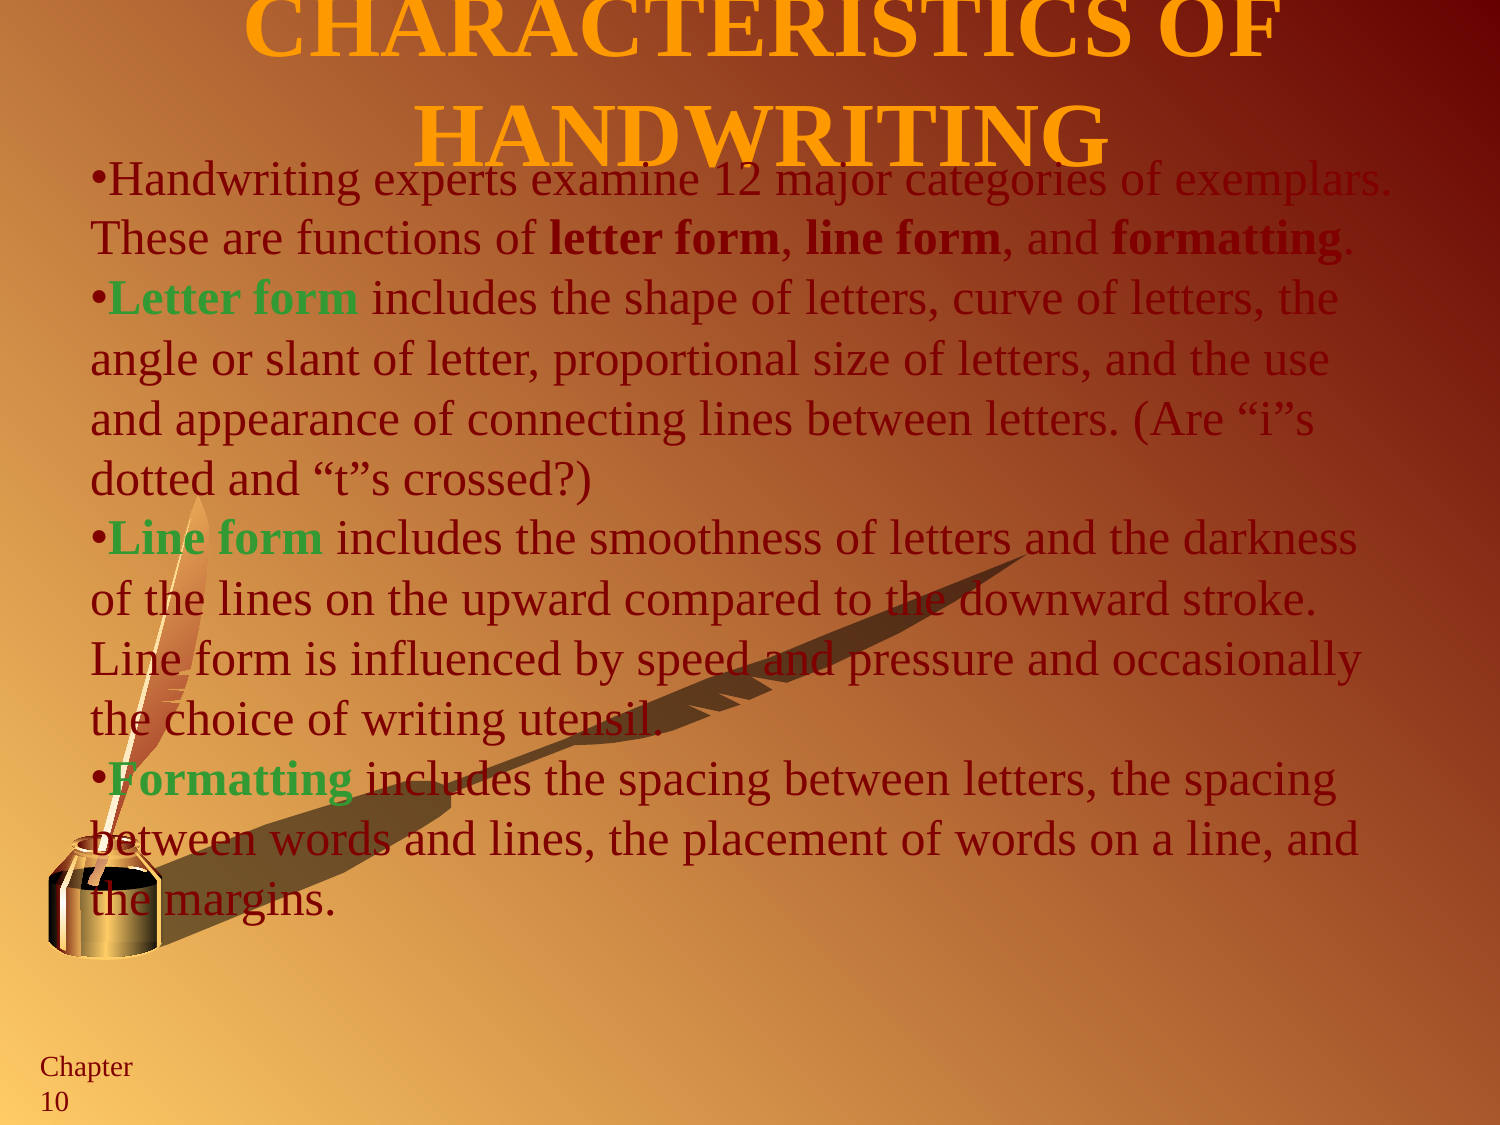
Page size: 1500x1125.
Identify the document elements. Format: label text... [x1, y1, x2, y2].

list Handwriting experts examine 12 major categories of exemplars. These are functions of letter form, line form, and formatting. Letter form includes the shape of letters, curve of letters, the angle or slant of letter, proportional size of letters, and the use and appearance of connecting lines between letters. (Are “i”s dotted and “t”s crossed?) Line form includes the smoothness of letters and the darkness of the lines on the upward compared to the downward stroke. Line form is influenced by speed and pressure and occasionally the choice of writing utensil. Formatting includes the spacing between letters, the spacing between words and lines, the placement of words on a line, and the margins. [75, 137, 1425, 1005]
title Characteristics of Handwriting [87, 0, 1438, 150]
